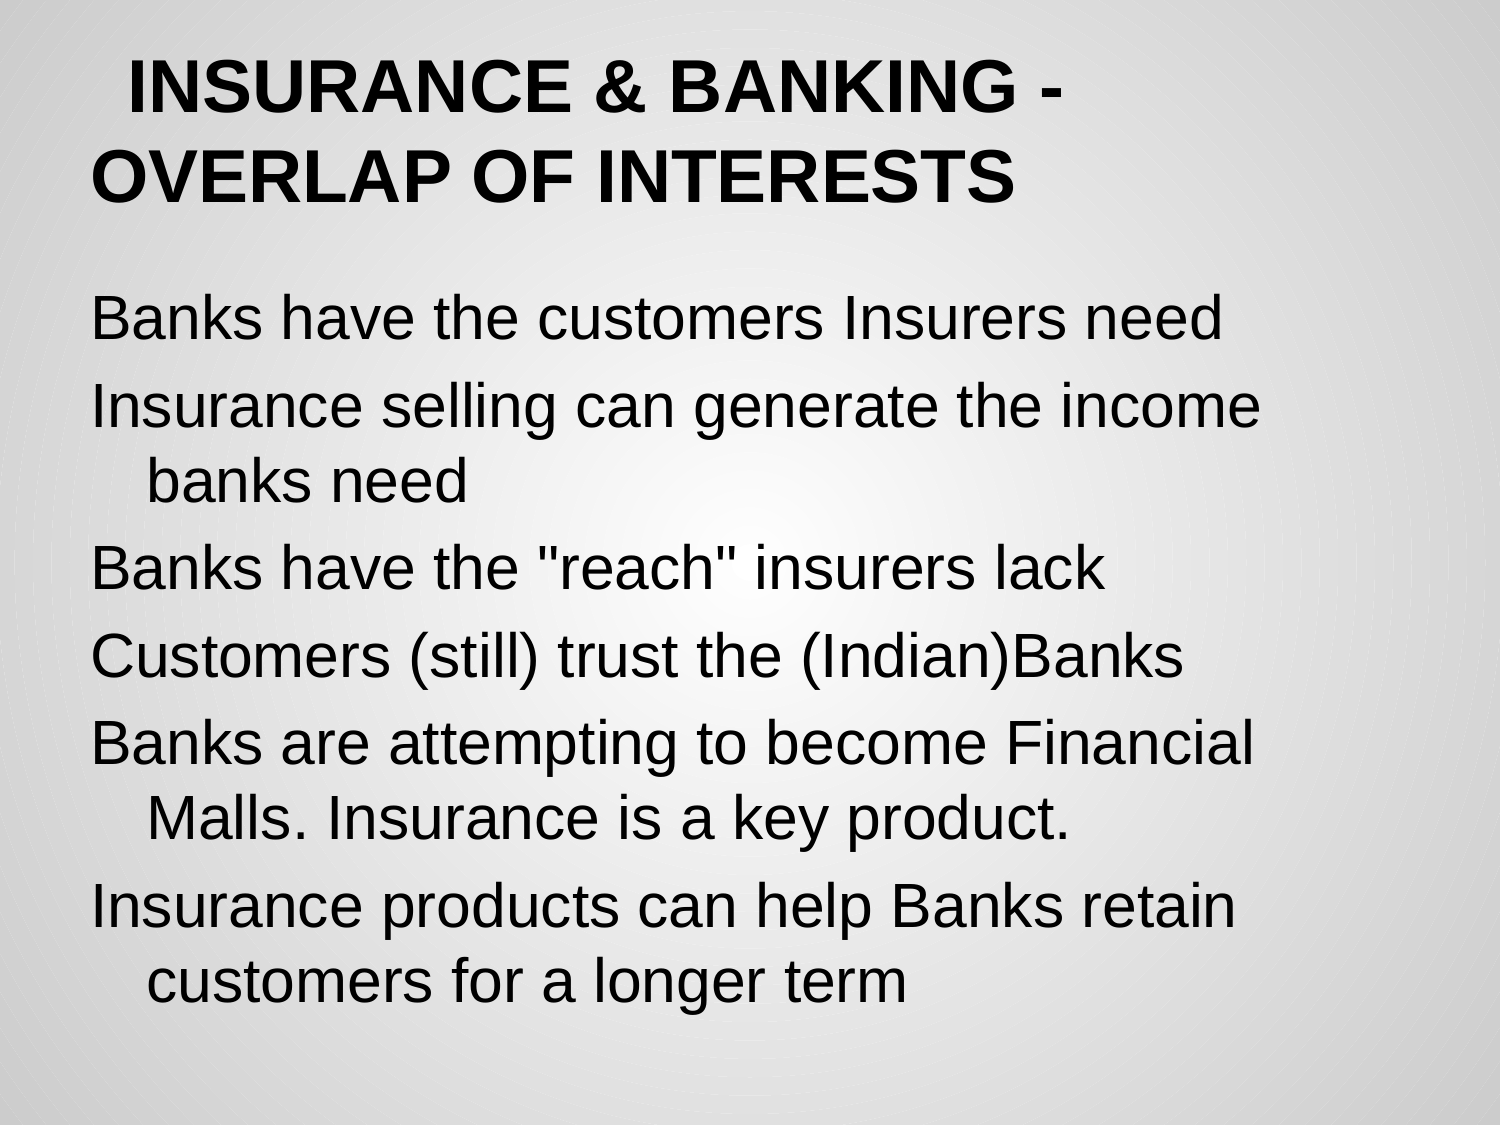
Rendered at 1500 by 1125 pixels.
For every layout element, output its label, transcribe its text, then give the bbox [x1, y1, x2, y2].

list Banks have the customers Insurers need Insurance selling can generate the income banks need Banks have the "reach" insurers lack Customers (still) trust the (Indian)Banks Banks are attempting to become Financial Malls. Insurance is a key product. Insurance products can help Banks retain customers for a longer term [75, 262, 1425, 1118]
title INSURANCE & BANKING - OVERLAP OF INTERESTS [75, 14, 1425, 233]
